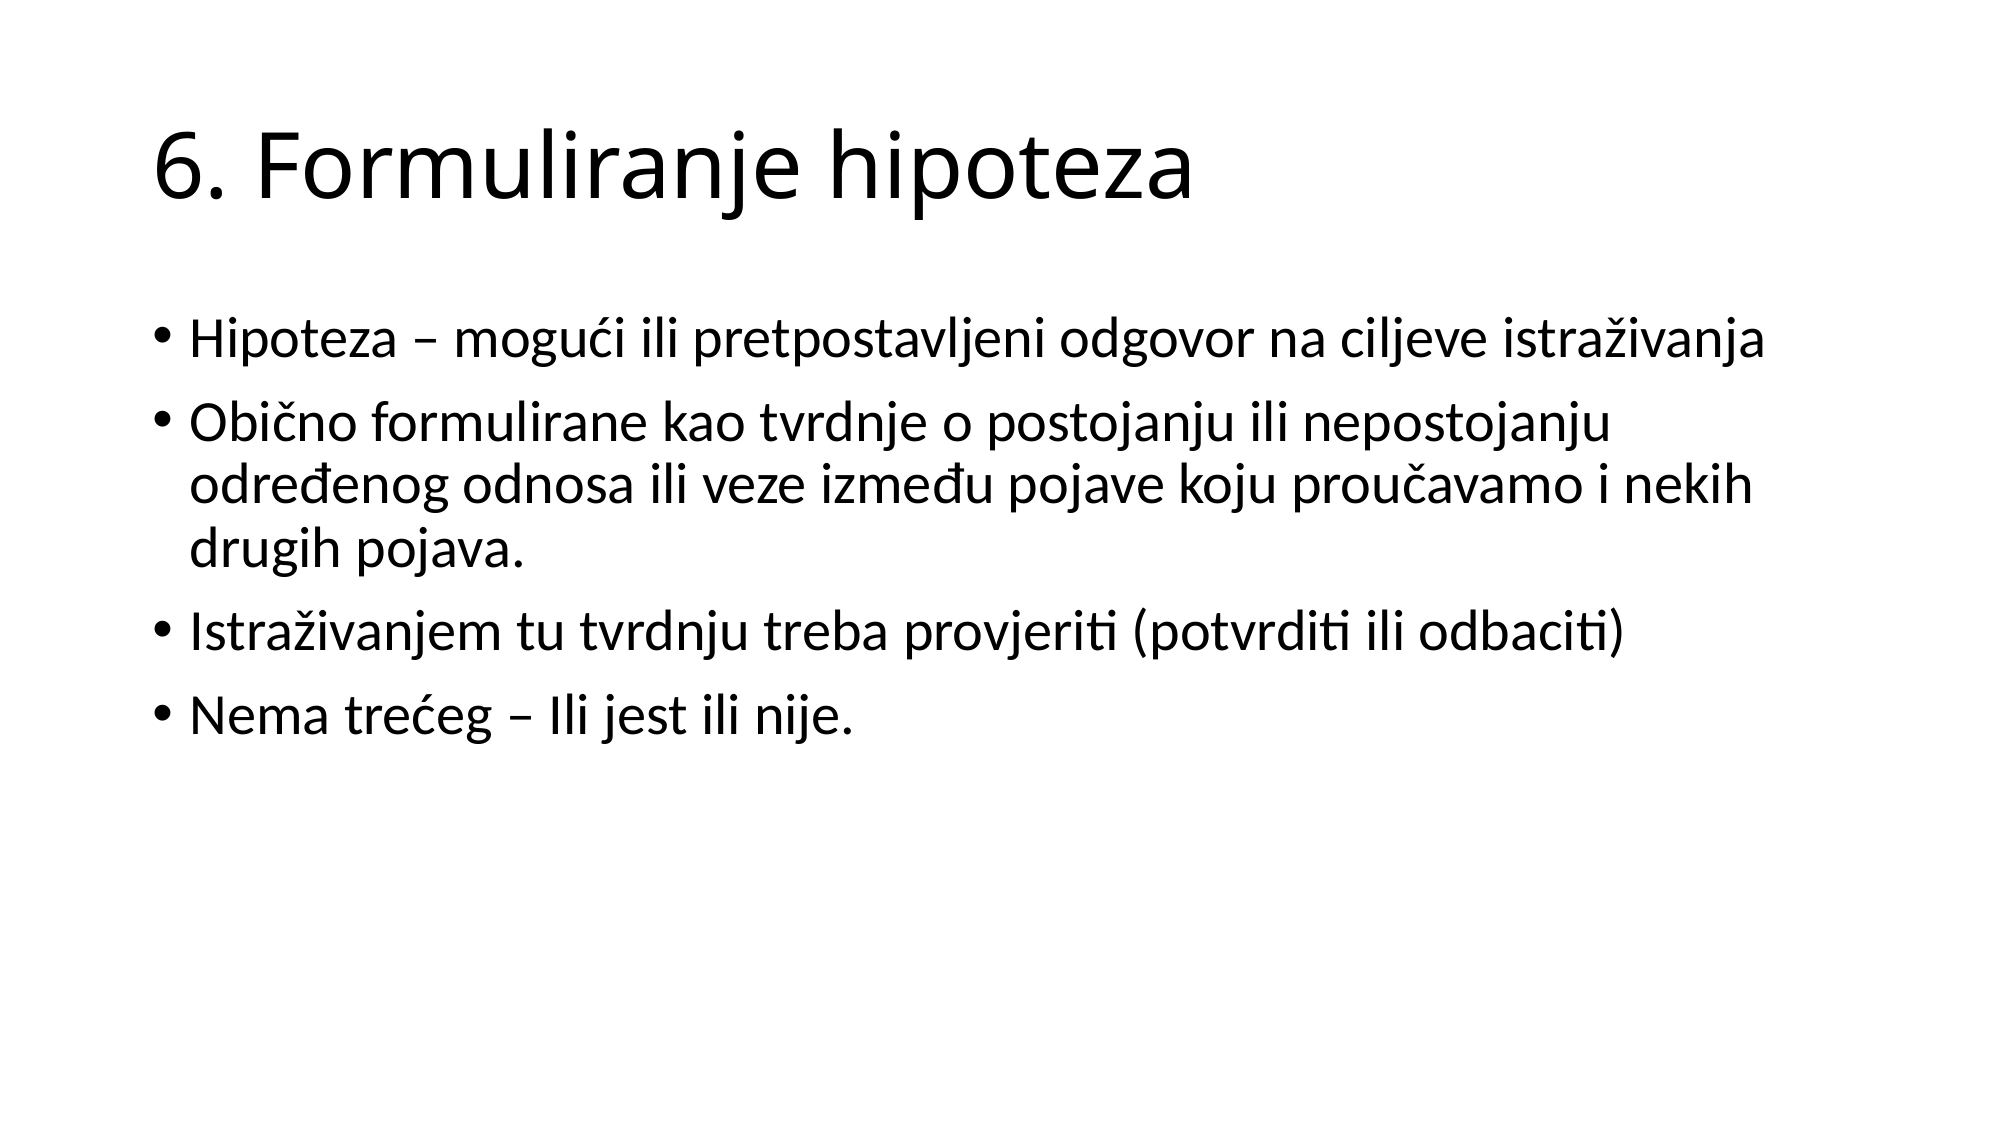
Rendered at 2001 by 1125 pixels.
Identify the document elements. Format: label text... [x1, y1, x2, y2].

list Hipoteza – mogući ili pretpostavljeni odgovor na ciljeve istraživanja Obično formulirane kao tvrdnje o postojanju ili nepostojanju određenog odnosa ili veze između pojave koju proučavamo i nekih drugih pojava. Istraživanjem tu tvrdnju treba provjeriti (potvrditi ili odbaciti) Nema trećeg – Ili jest ili nije. [137, 299, 1863, 1014]
title 6. Formuliranje hipoteza [137, 59, 1863, 278]
